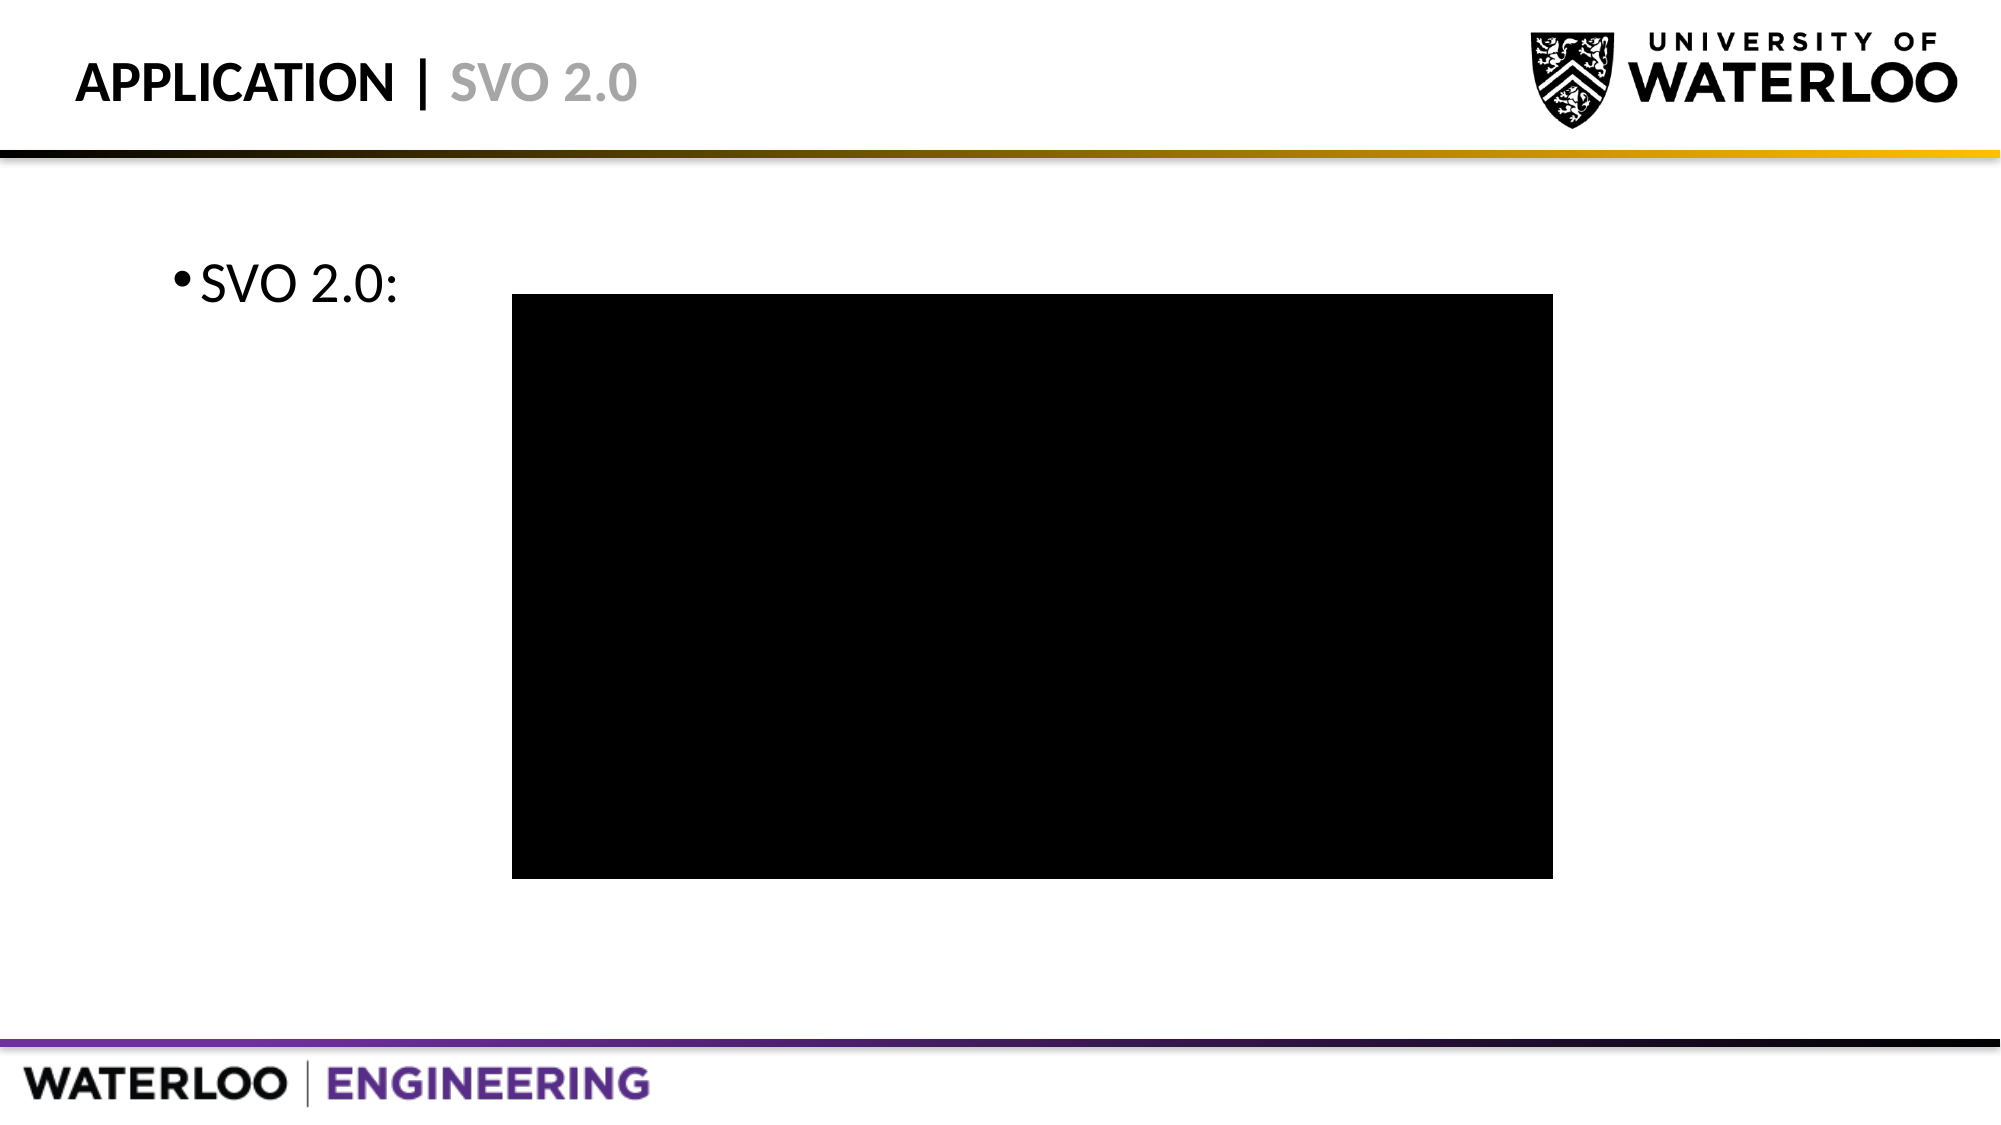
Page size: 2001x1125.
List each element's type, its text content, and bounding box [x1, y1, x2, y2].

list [511, 293, 1554, 880]
text_box SVO 2.0: [157, 236, 1908, 937]
picture [1448, 0, 2001, 199]
picture [7, 1046, 659, 1111]
title Application | SVO 2.0 [60, 7, 1060, 150]
